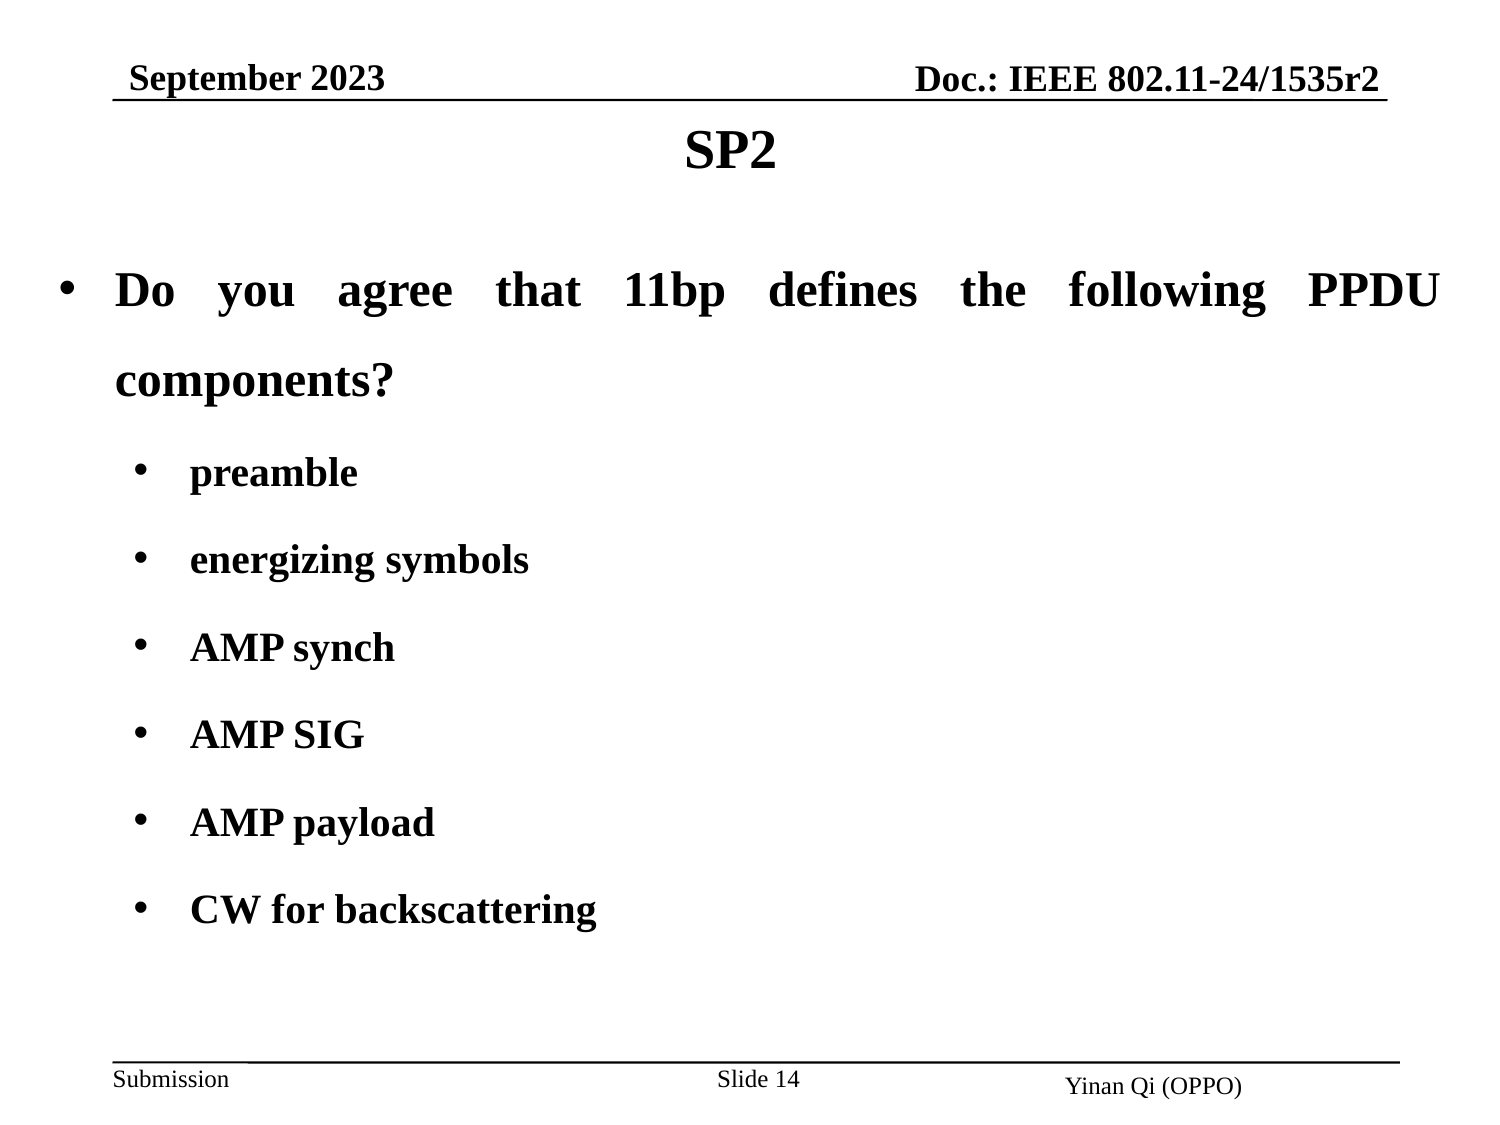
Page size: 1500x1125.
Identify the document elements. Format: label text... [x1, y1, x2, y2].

text_box September 2023 [114, 45, 493, 100]
text_box Slide 14 [712, 1062, 800, 1122]
text_box SP2 [62, 112, 1400, 193]
text_box Do you agree that 11bp defines the following PPDU components? preamble energizing symbols AMP synch AMP SIG AMP payload CW for backscattering [43, 219, 1457, 1115]
text_box Yinan Qi (OPPO) [1050, 1062, 1402, 1093]
text_box Doc.: IEEE 802.11-24/1535r2 [899, 46, 1413, 107]
